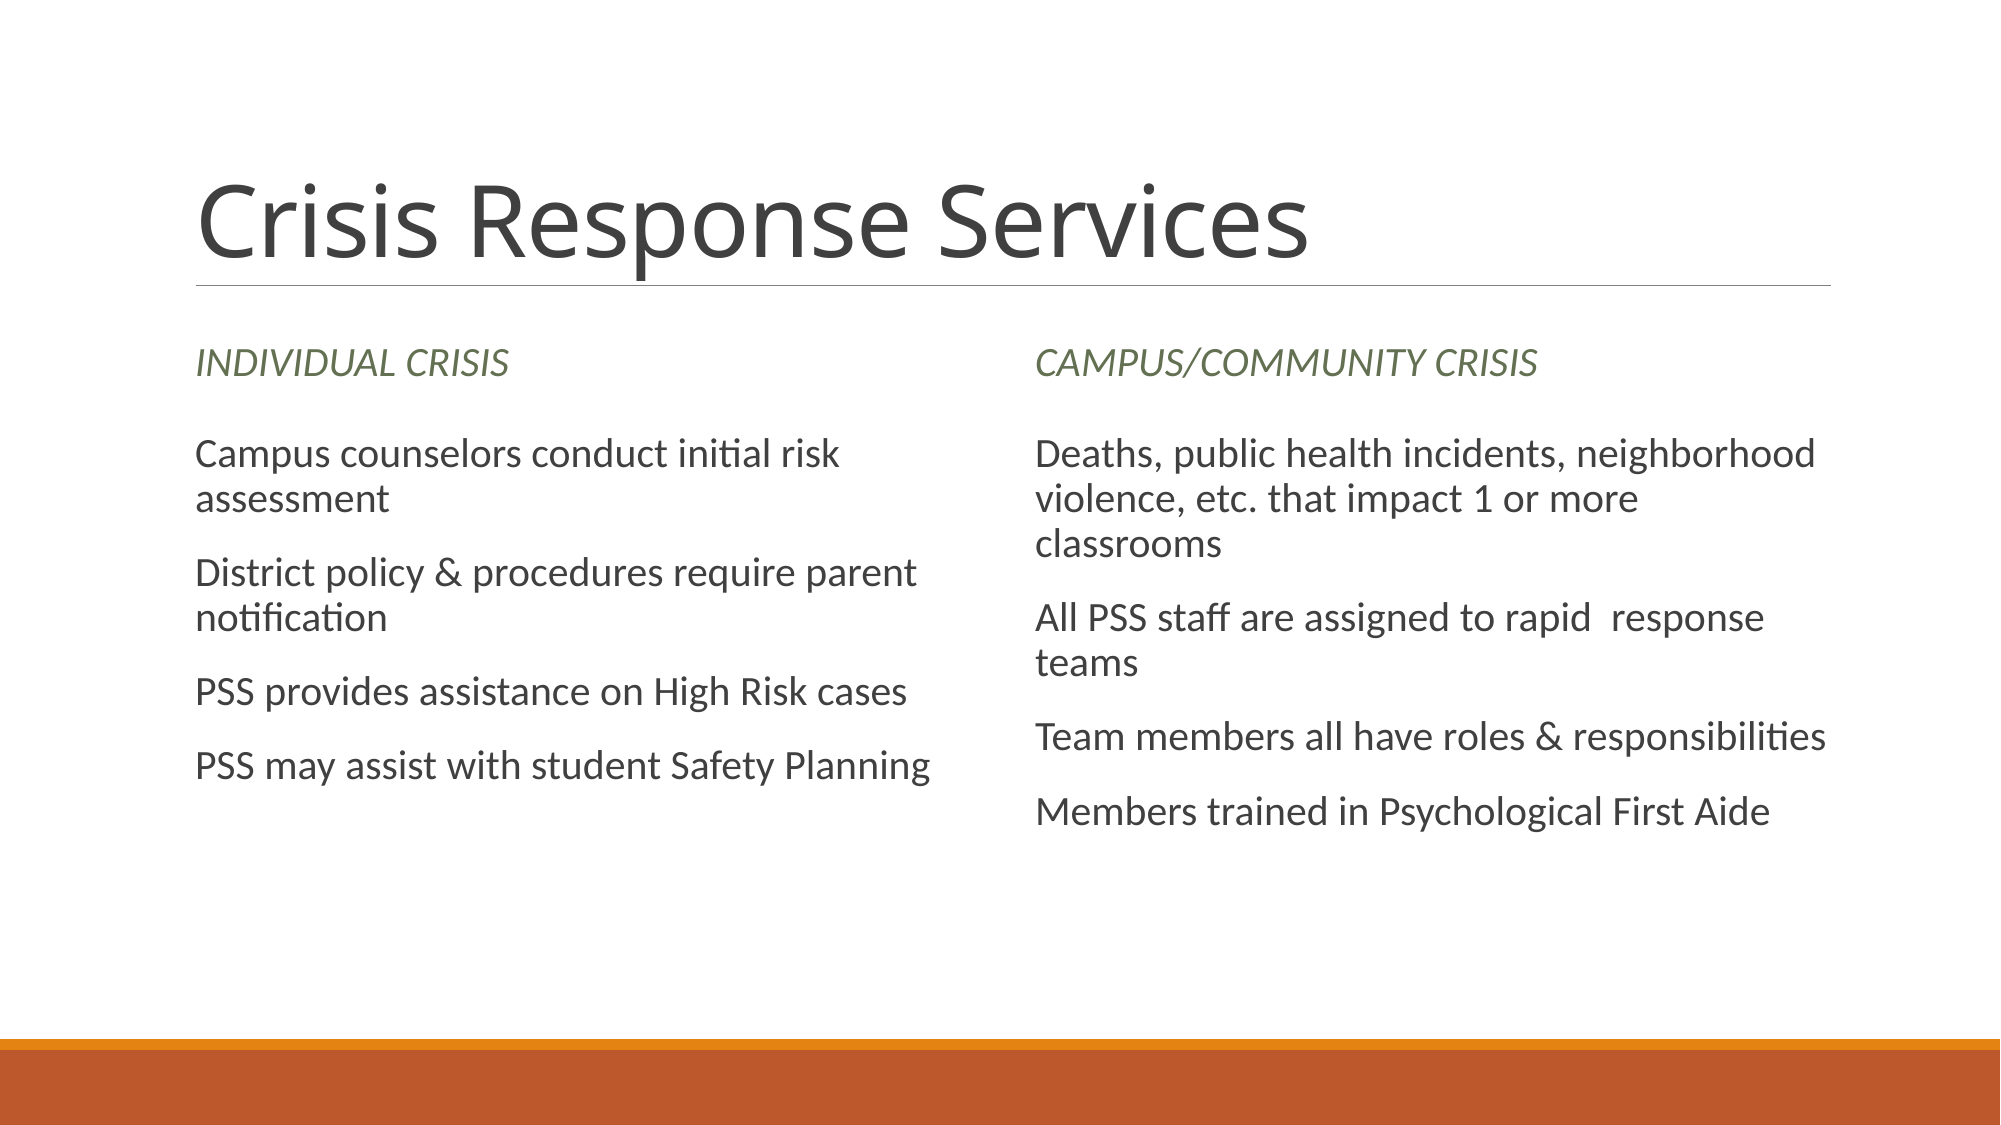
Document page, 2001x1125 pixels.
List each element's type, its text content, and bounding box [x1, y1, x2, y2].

list Campus counselors conduct initial risk assessment District policy & procedures require parent notification PSS provides assistance on High Risk cases PSS may assist with student Safety Planning [180, 423, 990, 978]
list Individual CrisIs [180, 302, 990, 423]
list Deaths, public health incidents, neighborhood violence, etc. that impact 1 or more classrooms All PSS staff are assigned to rapid response teams Team members all have roles & responsibilities Members trained in Psychological First Aide [1020, 423, 1830, 978]
list Campus/community Crisis [1020, 302, 1830, 423]
title Crisis Response Services [180, 47, 1830, 285]
